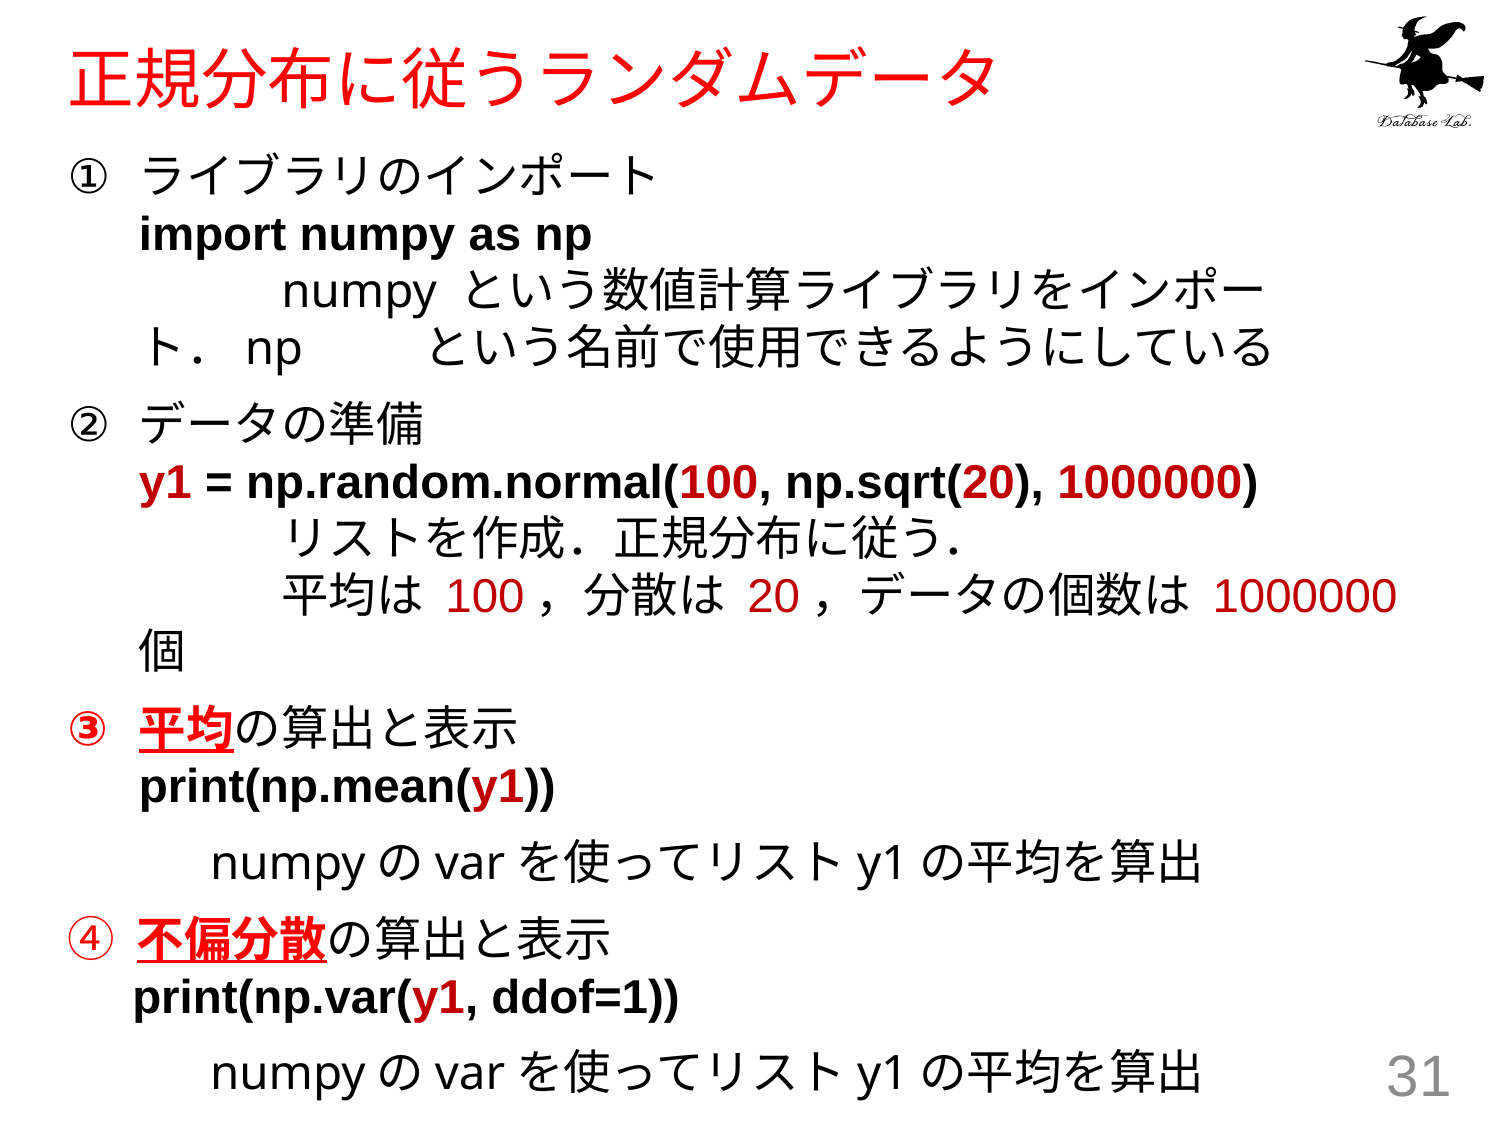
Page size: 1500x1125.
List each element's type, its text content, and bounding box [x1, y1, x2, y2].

slide_number 31 [1129, 1042, 1467, 1103]
picture [1362, 14, 1486, 130]
title 正規分布に従うランダムデータ [52, 28, 1366, 136]
list ライブラリのインポート import numpy as np numpy という数値計算ライブラリをインポート．np という名前で使用できるようにしている データの準備 y1 = np.random.normal(100, np.sqrt(20), 1000000) リストを作成．正規分布に従う． 平均は 100，分散は 20，データの個数は 1000000個 平均の算出と表示 print(np.mean(y1)) numpyのvarを使ってリストy1の平均を算出 ④ 不偏分散の算出と表示 print(np.var(y1, ddof=1)) numpyのvarを使ってリストy1の平均を算出 [52, 138, 1441, 1117]
